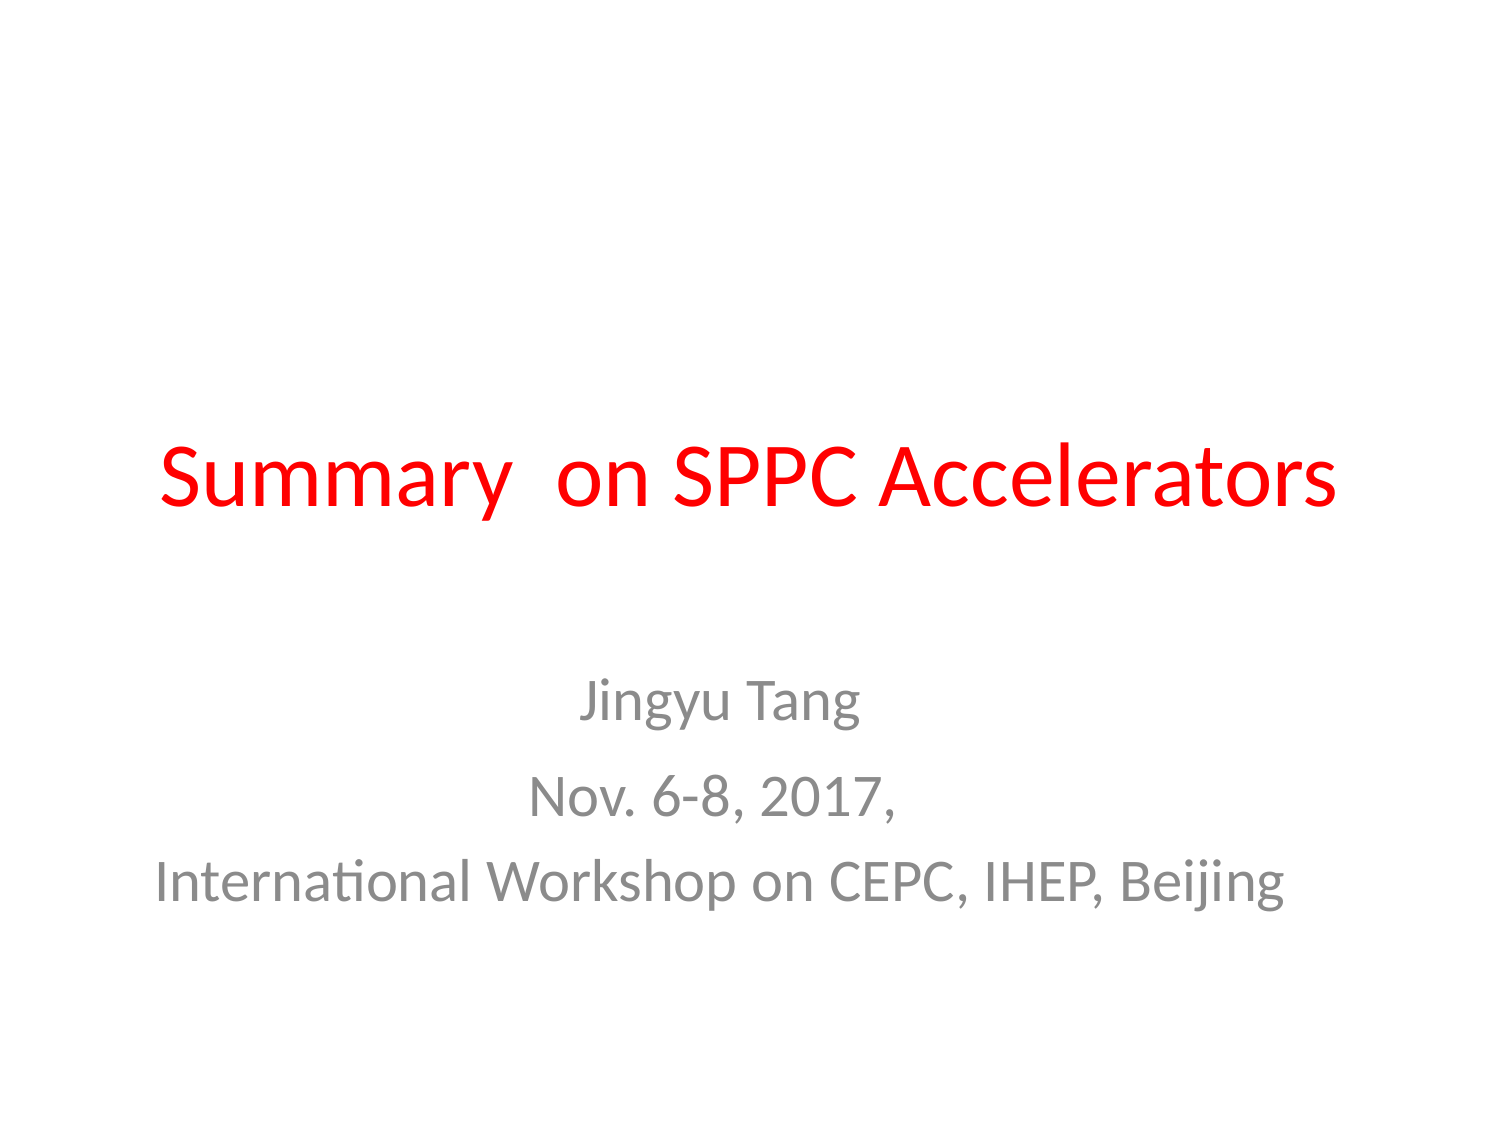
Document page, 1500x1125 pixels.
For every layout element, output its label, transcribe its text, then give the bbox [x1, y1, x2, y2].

subtitle Jingyu Tang Nov. 6-8, 2017, International Workshop on CEPC, IHEP, Beijing [112, 645, 1329, 925]
title Summary on SPPC Accelerators [112, 349, 1388, 591]
